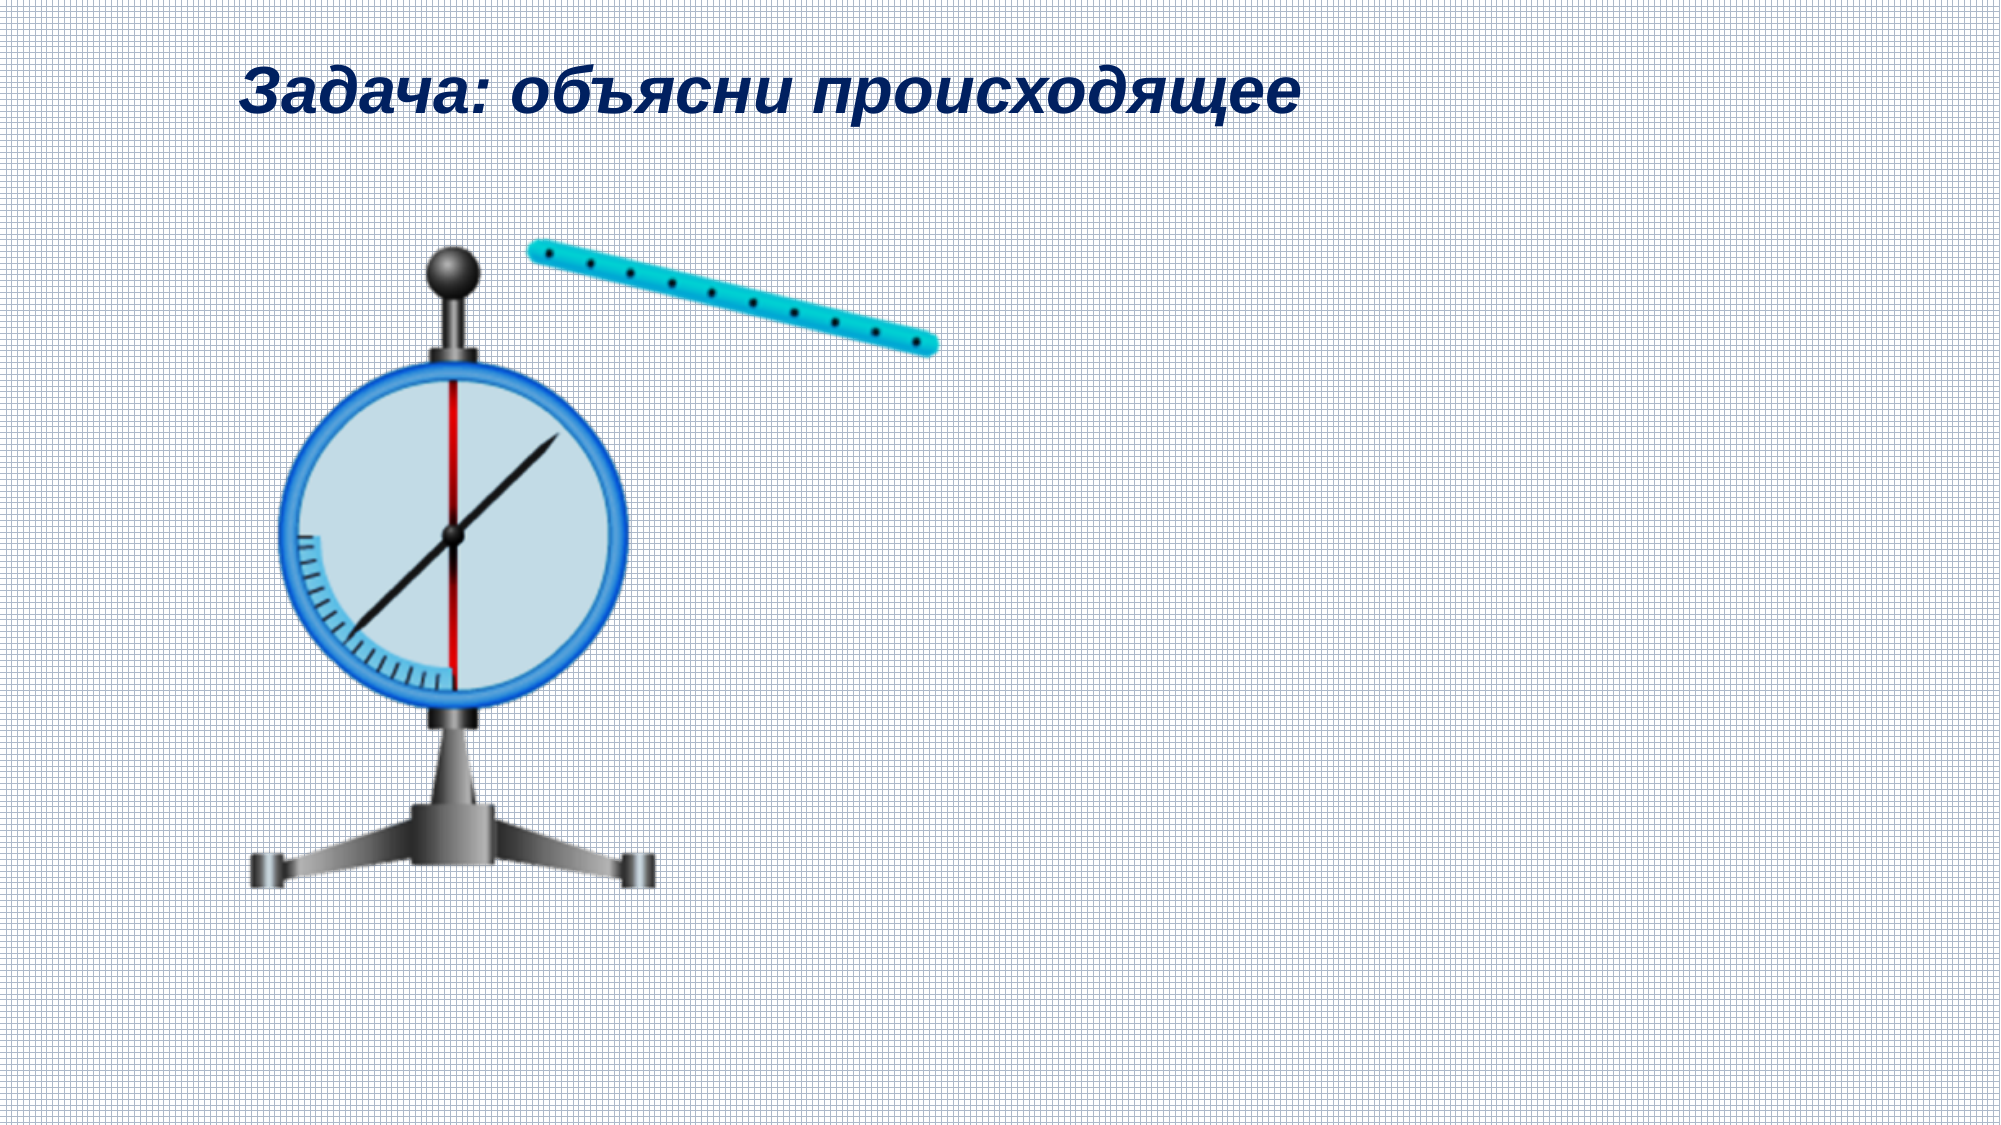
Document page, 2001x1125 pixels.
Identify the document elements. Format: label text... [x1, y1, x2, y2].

picture [223, 135, 1131, 899]
text_box Задача: объясни происходящее [223, 39, 1963, 135]
